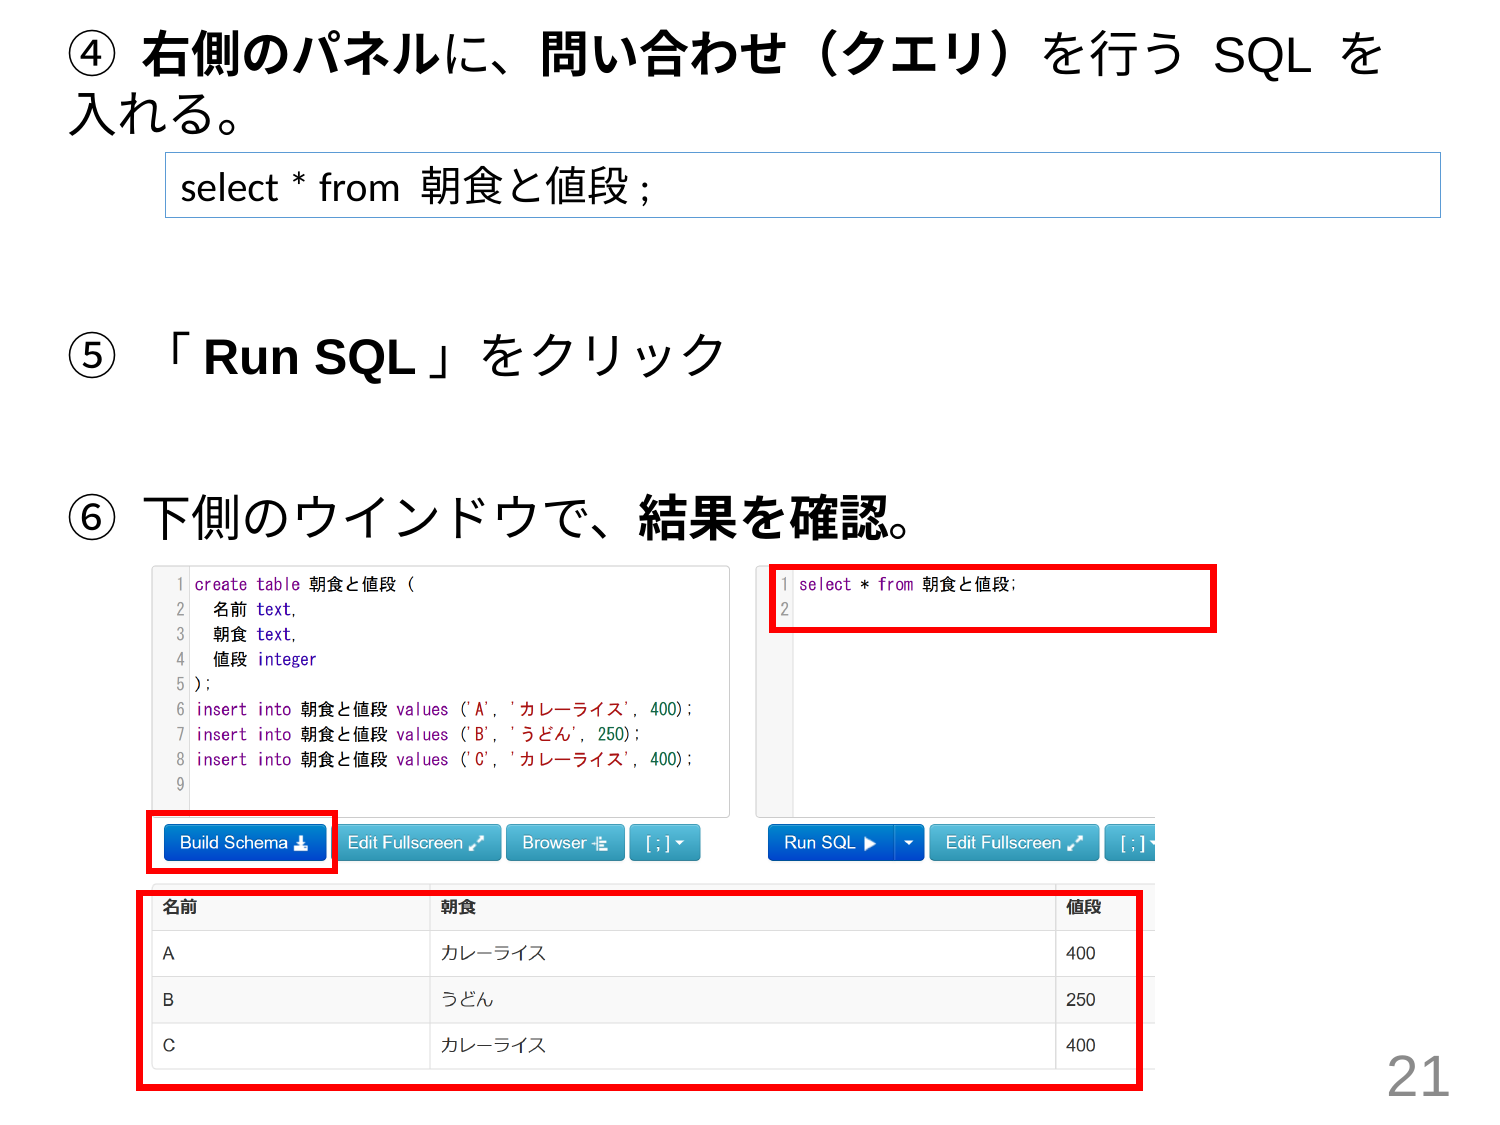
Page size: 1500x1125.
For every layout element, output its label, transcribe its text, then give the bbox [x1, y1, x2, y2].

text_box [139, 892, 1141, 1089]
picture [149, 564, 1155, 1088]
slide_number 21 [1129, 1042, 1467, 1103]
text_box select * from 朝食と値段; [165, 152, 1441, 218]
list ④ 右側のパネルに、問い合わせ（クエリ）を行う SQL を入れる。 ⑤ 「Run SQL」をクリック ⑥ 下側のウインドウで、結果を確認。 [52, 14, 1441, 1021]
text_box [1155, 566, 1214, 631]
